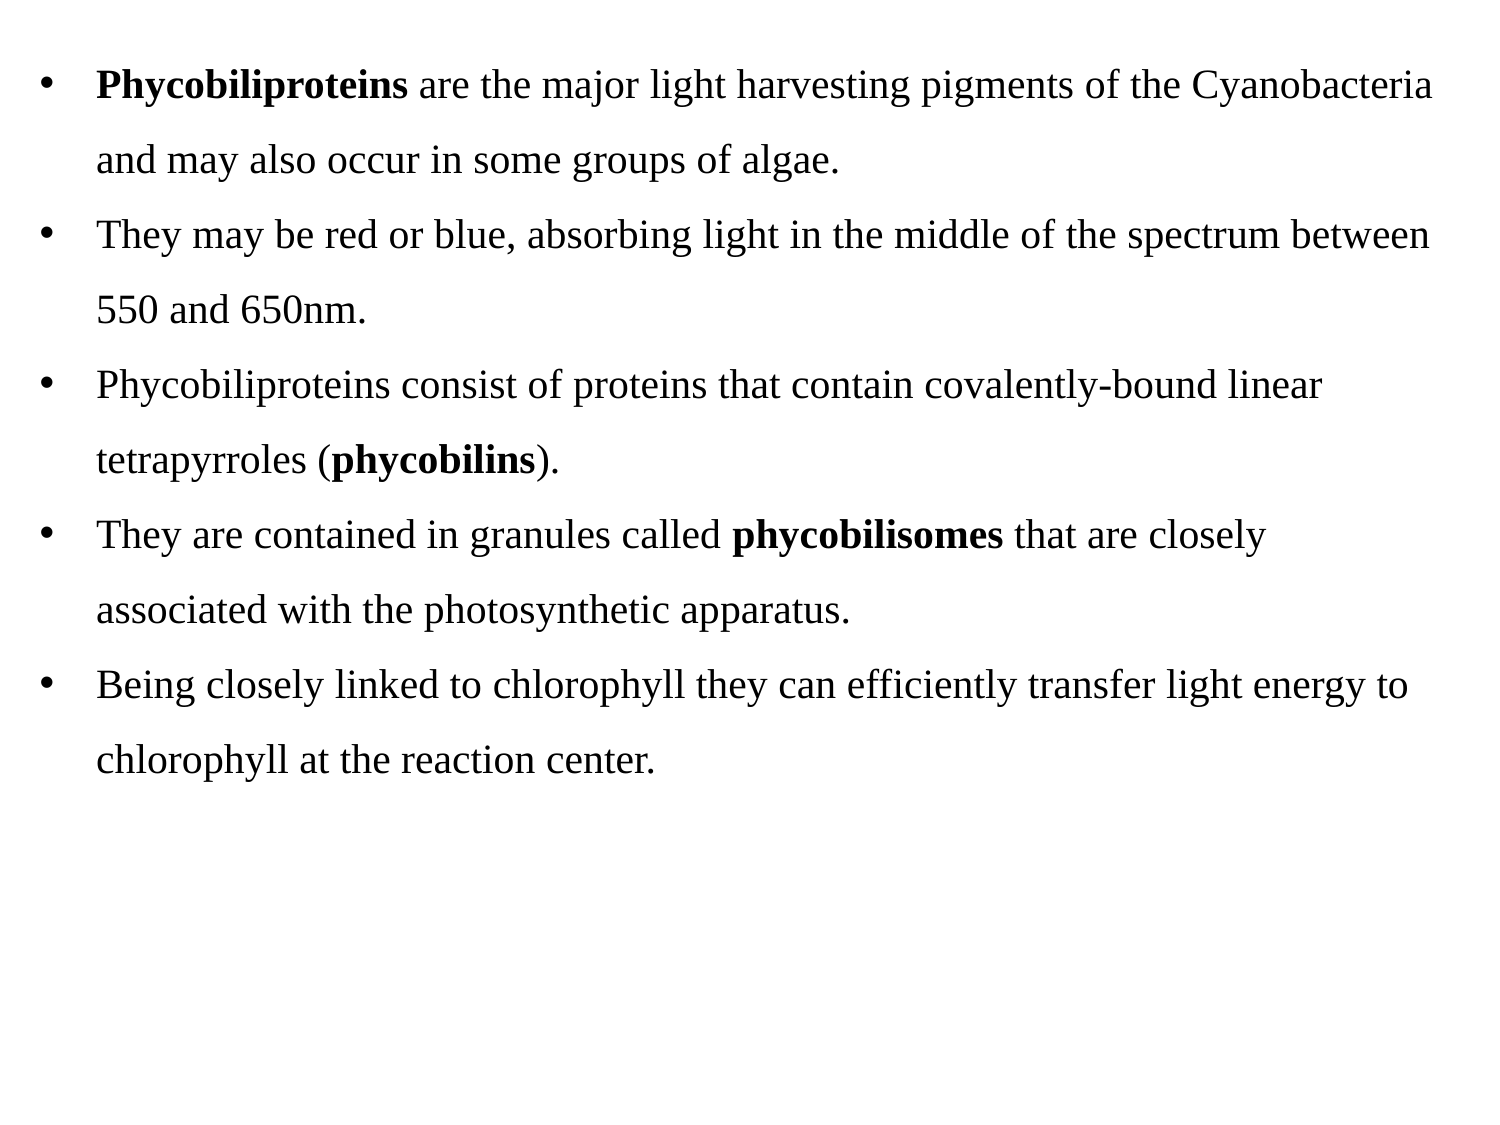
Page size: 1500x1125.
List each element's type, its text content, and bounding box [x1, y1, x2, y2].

text_box Phycobiliproteins are the major light harvesting pigments of the Cyanobacteria and may also occur in some groups of algae. They may be red or blue, absorbing light in the middle of the spectrum between 550 and 650nm. Phycobiliproteins consist of proteins that contain covalently-bound linear tetrapyrroles (phycobilins). They are contained in granules called phycobilisomes that are closely associated with the photosynthetic apparatus. Being closely linked to chlorophyll they can efficiently transfer light energy to chlorophyll at the reaction center. [24, 24, 1450, 790]
